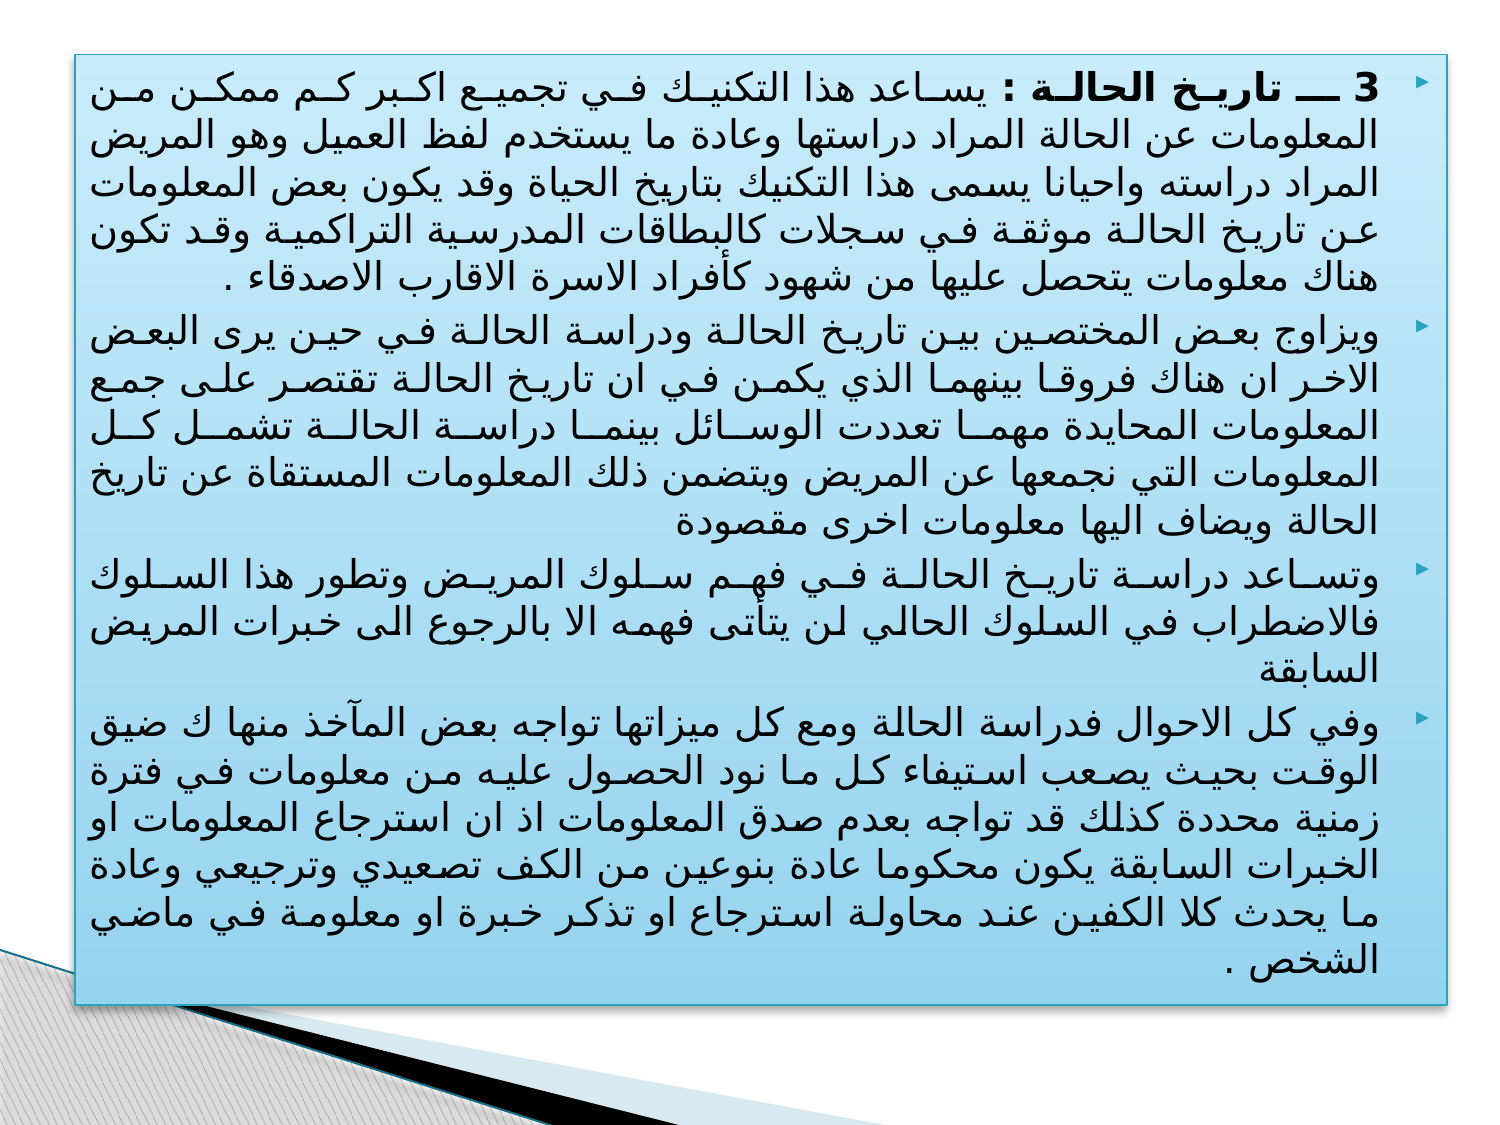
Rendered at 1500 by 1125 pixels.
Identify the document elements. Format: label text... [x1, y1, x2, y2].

list 3 ــ تاريخ الحالة : يساعد هذا التكنيك في تجميع اكبر كم ممكن من المعلومات عن الحالة المراد دراستها وعادة ما يستخدم لفظ العميل وهو المريض المراد دراسته واحيانا يسمى هذا التكنيك بتاريخ الحياة وقد يكون بعض المعلومات عن تاريخ الحالة موثقة في سجلات كالبطاقات المدرسية التراكمية وقد تكون هناك معلومات يتحصل عليها من شهود كأفراد الاسرة الاقارب الاصدقاء . ويزاوج بعض المختصين بين تاريخ الحالة ودراسة الحالة في حين يرى البعض الاخر ان هناك فروقا بينهما الذي يكمن في ان تاريخ الحالة تقتصر على جمع المعلومات المحايدة مهما تعددت الوسائل بينما دراسة الحالة تشمل كل المعلومات التي نجمعها عن المريض ويتضمن ذلك المعلومات المستقاة عن تاريخ الحالة ويضاف اليها معلومات اخرى مقصودة وتساعد دراسة تاريخ الحالة في فهم سلوك المريض وتطور هذا السلوك فالاضطراب في السلوك الحالي لن يتأتى فهمه الا بالرجوع الى خبرات المريض السابقة وفي كل الاحوال فدراسة الحالة ومع كل ميزاتها تواجه بعض المآخذ منها ك ضيق الوقت بحيث يصعب استيفاء كل ما نود الحصول عليه من معلومات في فترة زمنية محددة كذلك قد تواجه بعدم صدق المعلومات اذ ان استرجاع المعلومات او الخبرات السابقة يكون محكوما عادة بنوعين من الكف تصعيدي وترجيعي وعادة ما يحدث كلا الكفين عند محاولة استرجاع او تذكر خبرة او معلومة في ماضي الشخص . [74, 54, 1448, 1006]
